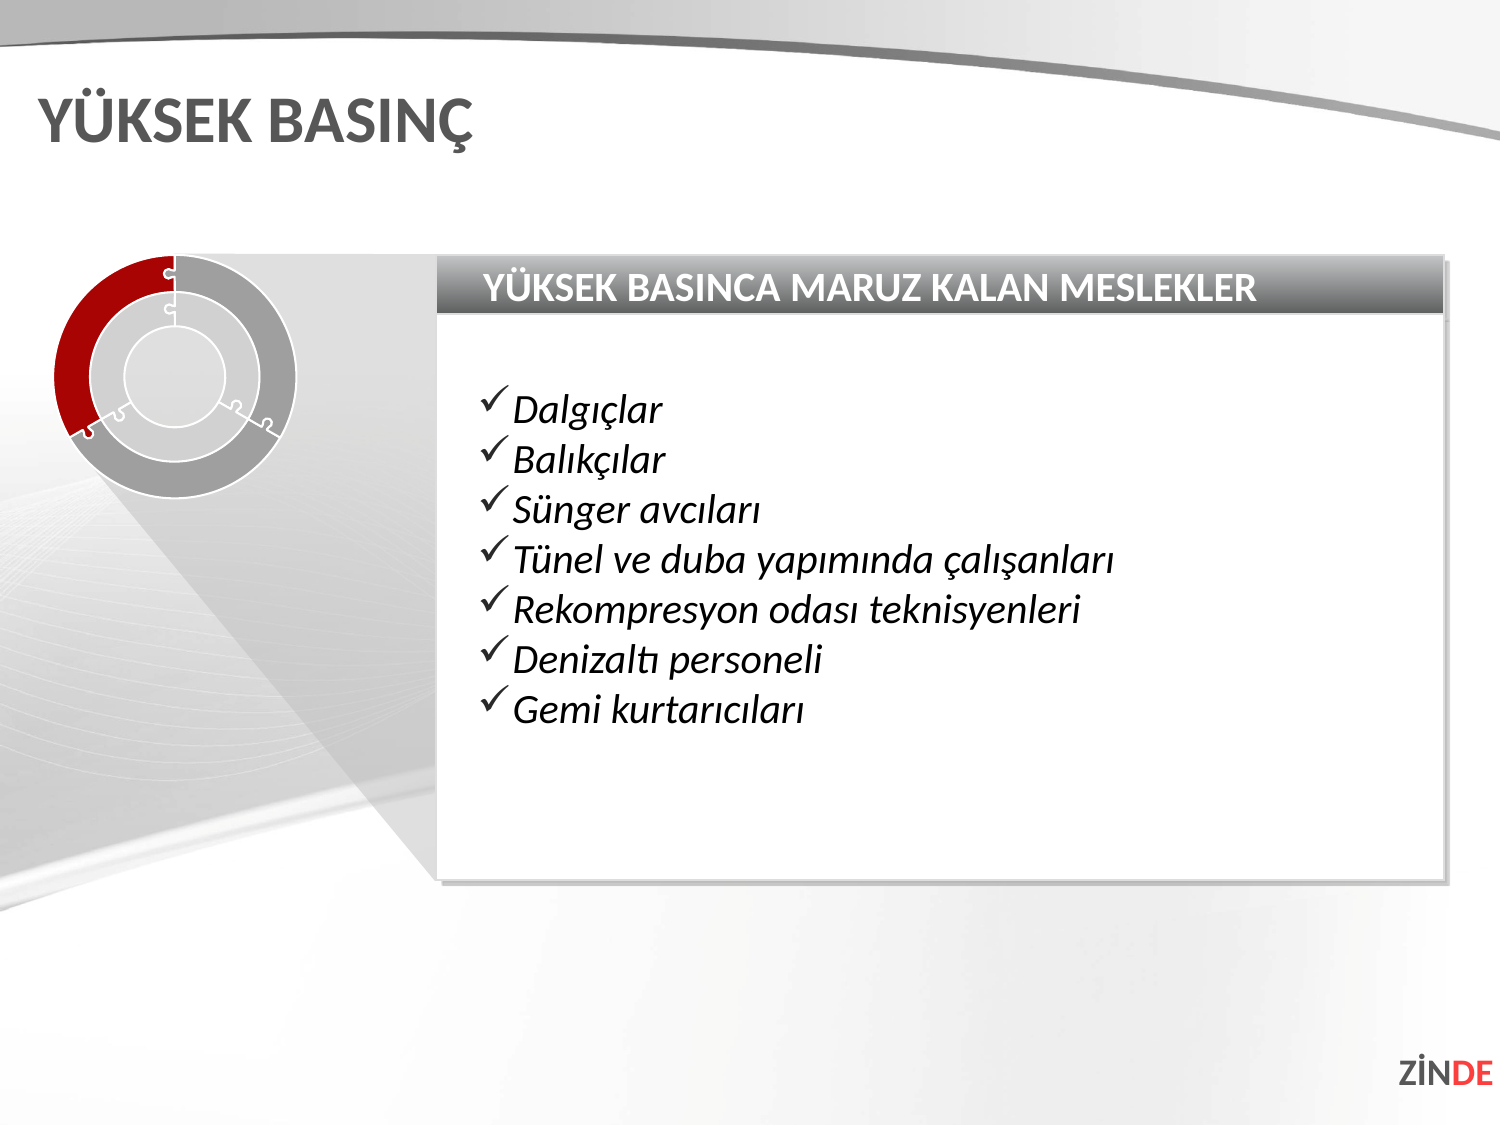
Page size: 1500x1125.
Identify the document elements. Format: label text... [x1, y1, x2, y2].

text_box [52, 254, 297, 499]
text_box [125, 253, 436, 882]
picture [0, 0, 1500, 1125]
text_box ZİNDE [1385, 1048, 1494, 1125]
text_box Dalgıçlar Balıkçılar Sünger avcıları Tünel ve duba yapımında çalışanları Rekompresyon odası teknisyenleri Denizaltı personeli Gemi kurtarıcıları [435, 314, 1444, 881]
text_box YÜKSEK BASINÇ [38, 67, 1485, 174]
text_box YÜKSEK BASINCA MARUZ KALAN MESLEKLER [435, 255, 1444, 314]
